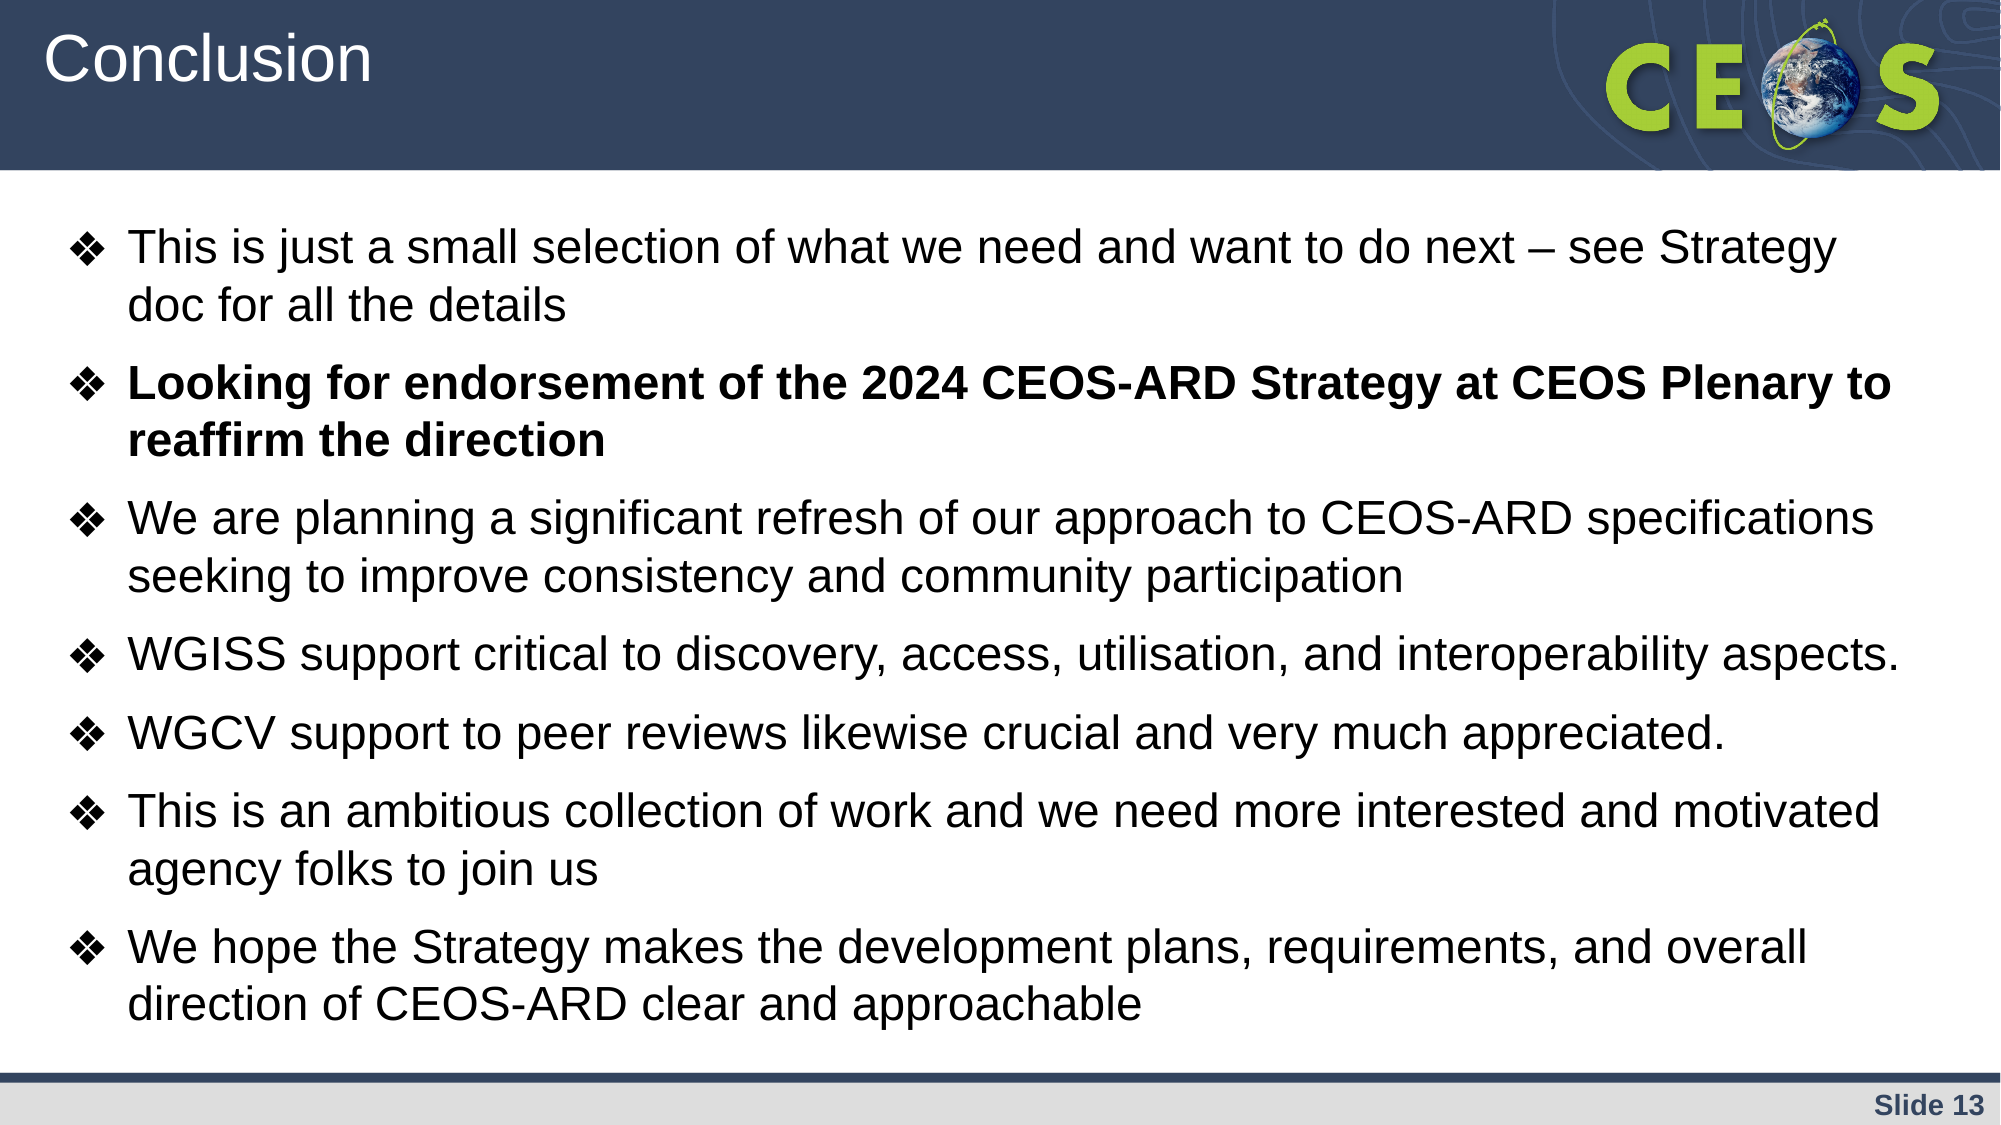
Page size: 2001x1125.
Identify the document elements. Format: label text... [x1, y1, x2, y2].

list This is just a small selection of what we need and want to do next – see Strategy doc for all the details Looking for endorsement of the 2024 CEOS-ARD Strategy at CEOS Plenary to reaffirm the direction We are planning a significant refresh of our approach to CEOS-ARD specifications seeking to improve consistency and community participation WGISS support critical to discovery, access, utilisation, and interoperability aspects. WGCV support to peer reviews likewise crucial and very much appreciated. This is an ambitious collection of work and we need more interested and motivated agency folks to join us We hope the Strategy makes the development plans, requirements, and overall direction of CEOS-ARD clear and approachable [37, 208, 1938, 974]
title Conclusion [28, 16, 1569, 145]
picture [1606, 18, 1939, 150]
